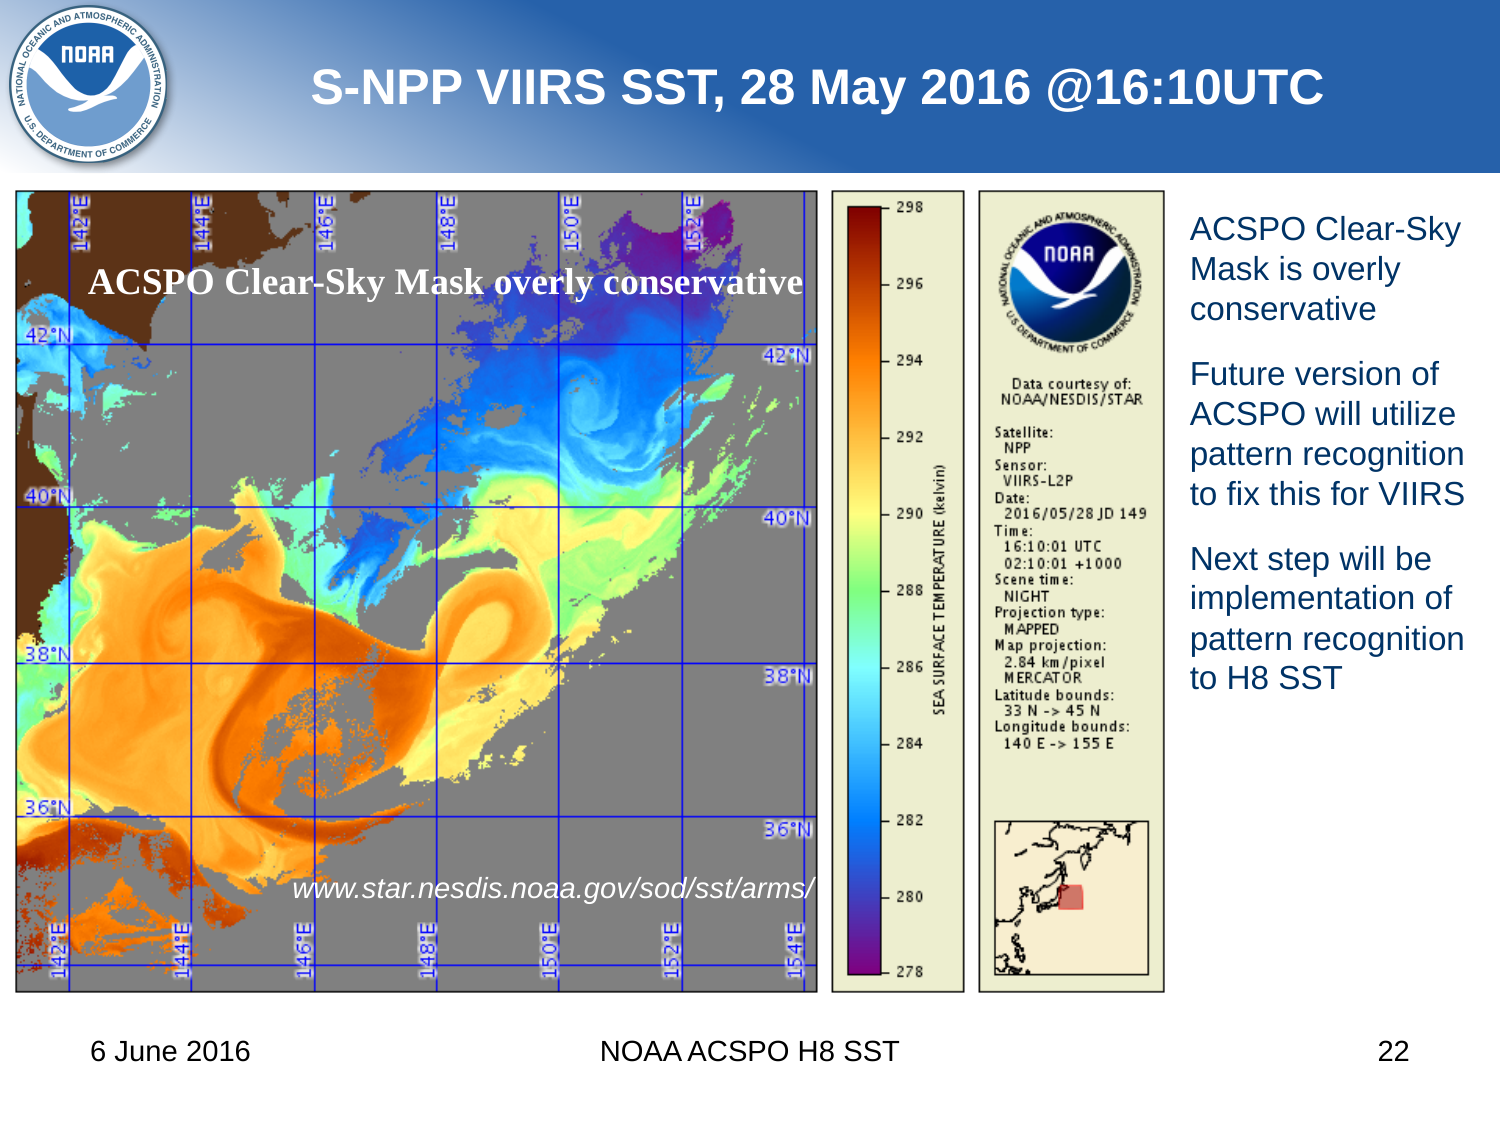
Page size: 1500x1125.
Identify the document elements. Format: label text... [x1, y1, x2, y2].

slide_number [74, 1024, 426, 1103]
text_box [0, 0, 1500, 173]
text_box ACSPO Clear-Sky Mask is overly conservative Future version of ACSPO will utilize pattern recognition to fix this for VIIRS Next step will be implementation of pattern recognition to H8 SST [1182, 199, 1500, 704]
picture [0, 175, 1179, 1007]
text_box S-NPP VIIRS SST, 28 May 2016 @16:10UTC [171, 24, 1500, 144]
picture [8, 4, 167, 163]
slide_number 22 [1074, 1024, 1426, 1103]
footer NOAA ACSPO H8 SST [512, 1024, 988, 1103]
